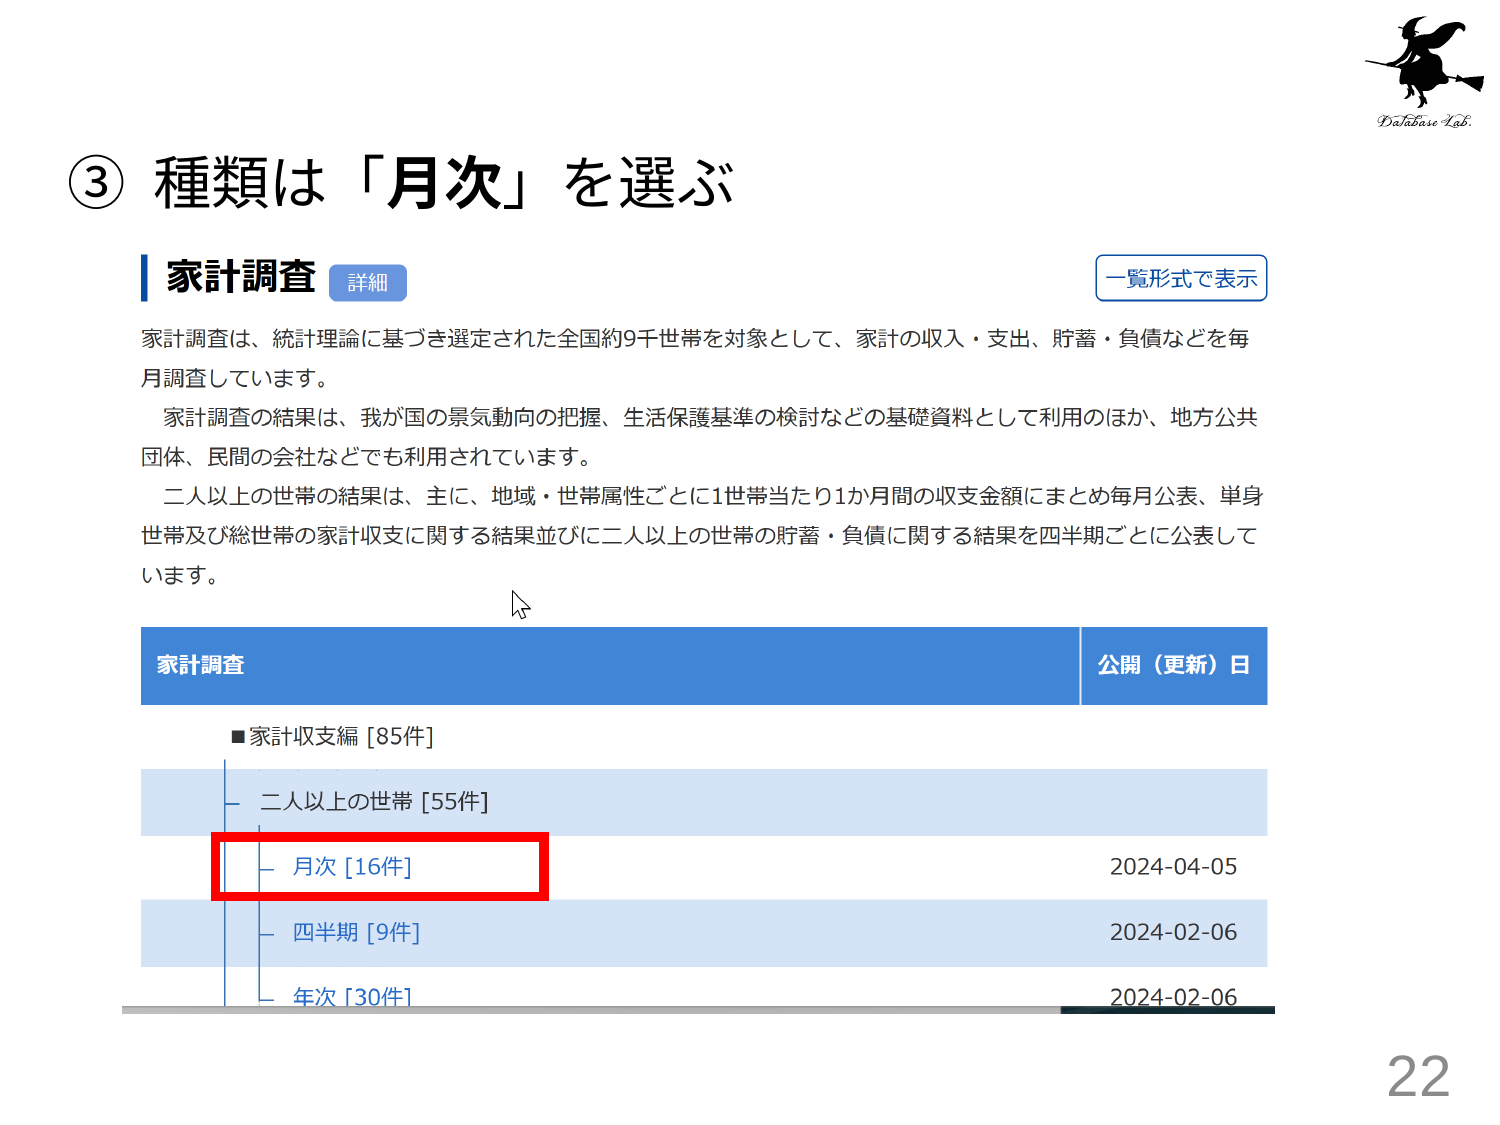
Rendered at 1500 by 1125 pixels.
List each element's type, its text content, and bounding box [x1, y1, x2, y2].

picture [1362, 14, 1486, 130]
slide_number 22 [1129, 1042, 1467, 1103]
picture [122, 239, 1275, 1014]
list ③ 種類は「月次」を選ぶ [52, 138, 1441, 1014]
